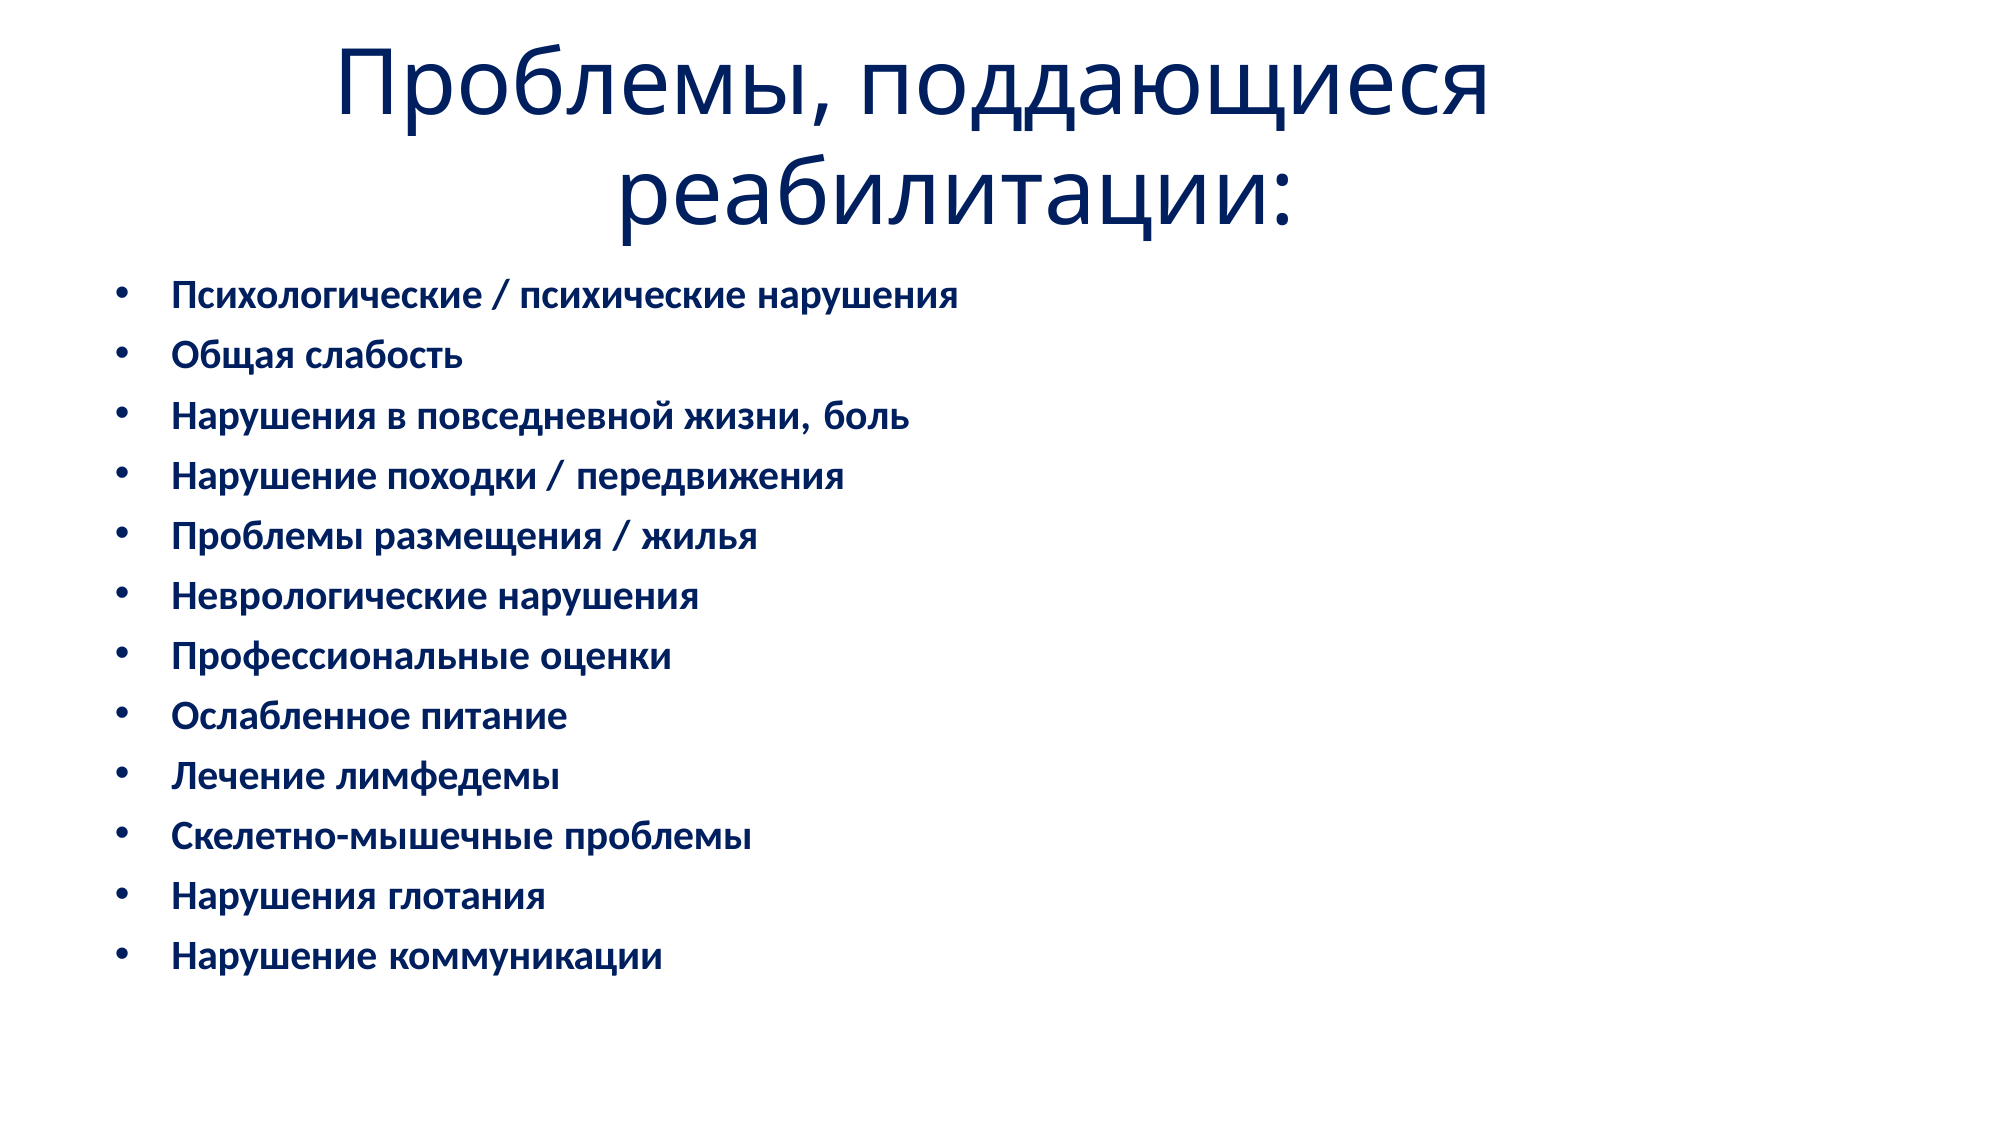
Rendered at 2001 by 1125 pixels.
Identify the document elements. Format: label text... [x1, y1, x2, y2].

text_box Психологические / психические нарушения Общая слабость Нарушения в повседневной жизни, боль Нарушение походки / передвижения Проблемы размещения / жилья Неврологические нарушения Профессиональные оценки Ослабленное питание Лечение лимфедемы Скелетно-мышечные проблемы Нарушения глотания Нарушение коммуникации [112, 255, 965, 978]
title Проблемы, поддающиеся реабилитации: [331, 21, 1669, 244]
